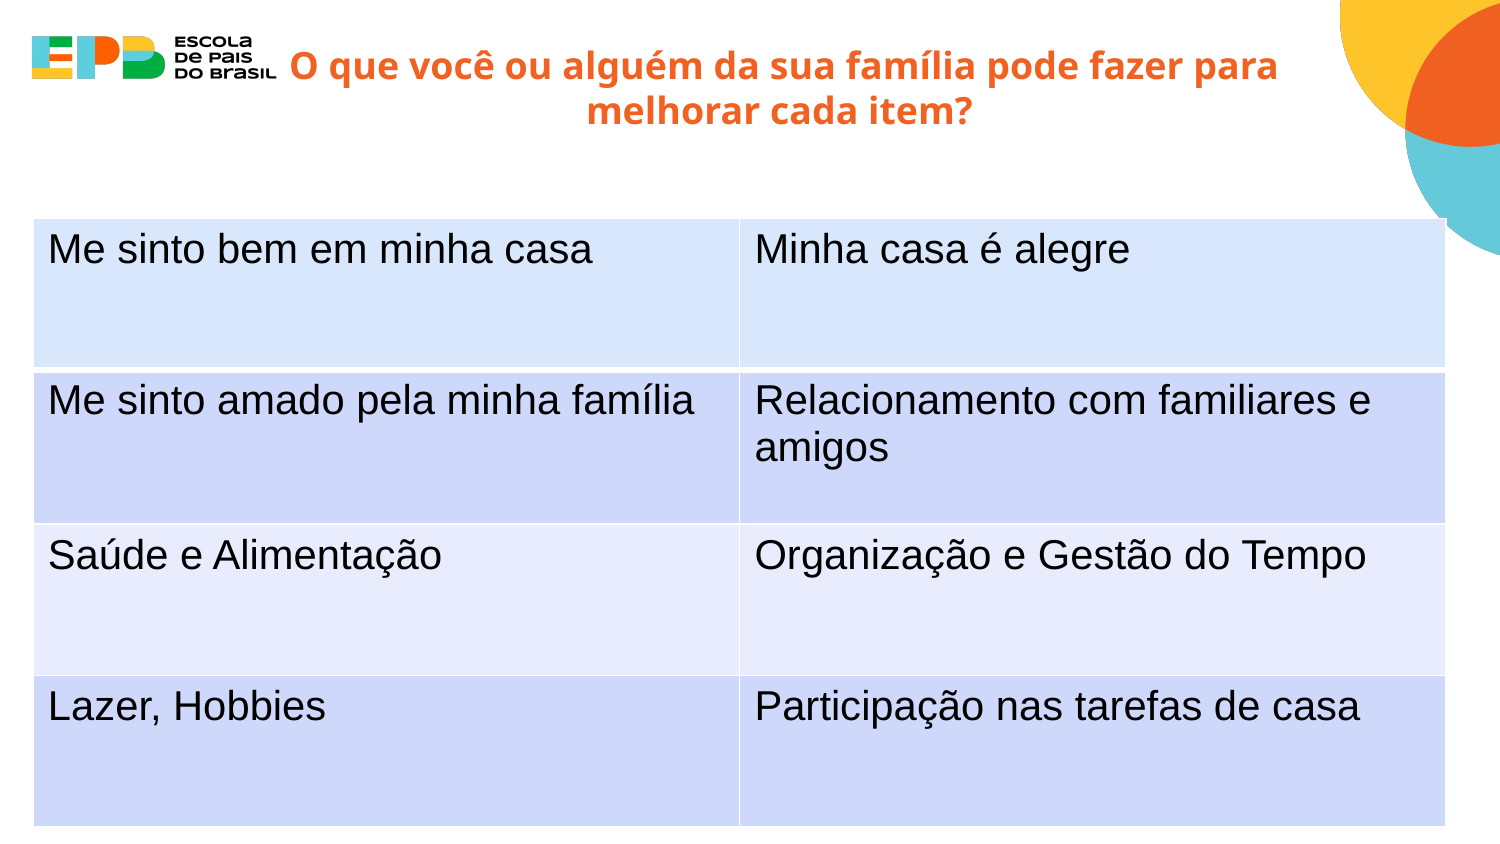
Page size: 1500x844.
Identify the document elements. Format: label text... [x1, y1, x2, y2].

table_cell Saúde e Alimentação [34, 525, 739, 675]
title O que você ou alguém da sua família pode fazer para melhorar cada item? [223, 27, 1346, 218]
table_cell Organização e Gestão do Tempo [740, 525, 1445, 675]
table_cell Lazer, Hobbies [34, 676, 739, 826]
picture [31, 36, 223, 79]
table_cell Participação nas tarefas de casa [740, 676, 1445, 826]
table_header Me sinto bem em minha casa [34, 219, 739, 367]
table_cell Relacionamento com familiares e amigos [740, 373, 1445, 523]
table_cell Me sinto amado pela minha família [34, 373, 739, 523]
picture [1305, 0, 1500, 279]
table_header Minha casa é alegre [740, 219, 1445, 367]
